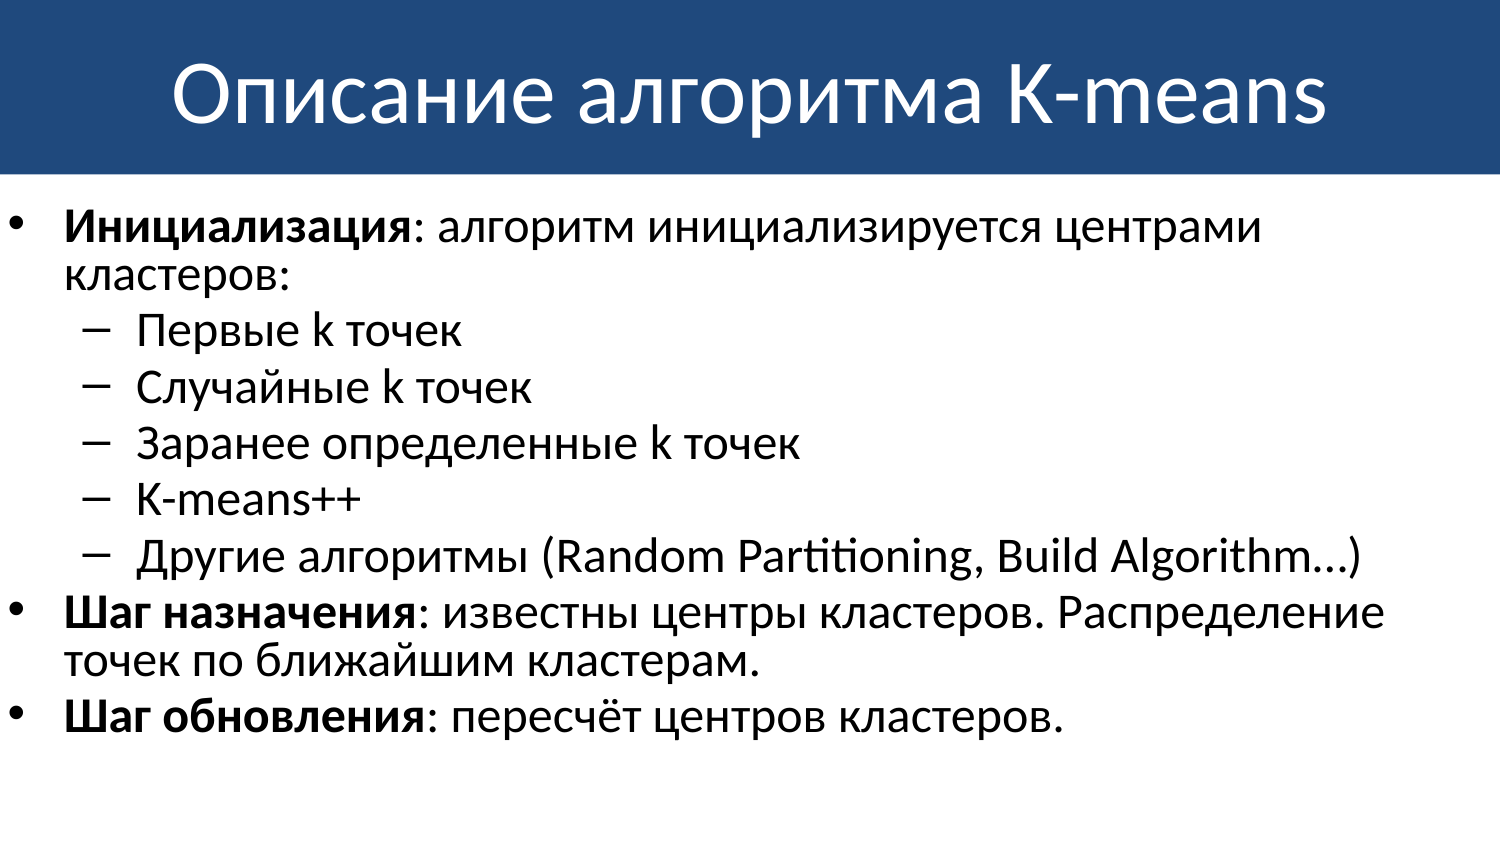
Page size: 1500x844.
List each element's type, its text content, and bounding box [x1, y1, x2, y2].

title Описание алгоритма K-means [0, 0, 1500, 175]
list Инициализация: алгоритм инициализируется центрами кластеров: Первые k точек Случайные k точек Заранее определенные k точек K-means++ Другие алгоритмы (Random Partitioning, Build Algorithm…) Шаг назначения: известны центры кластеров. Распределение точек по ближайшим кластерам. Шаг обновления: пересчёт центров кластеров. [0, 196, 1500, 808]
